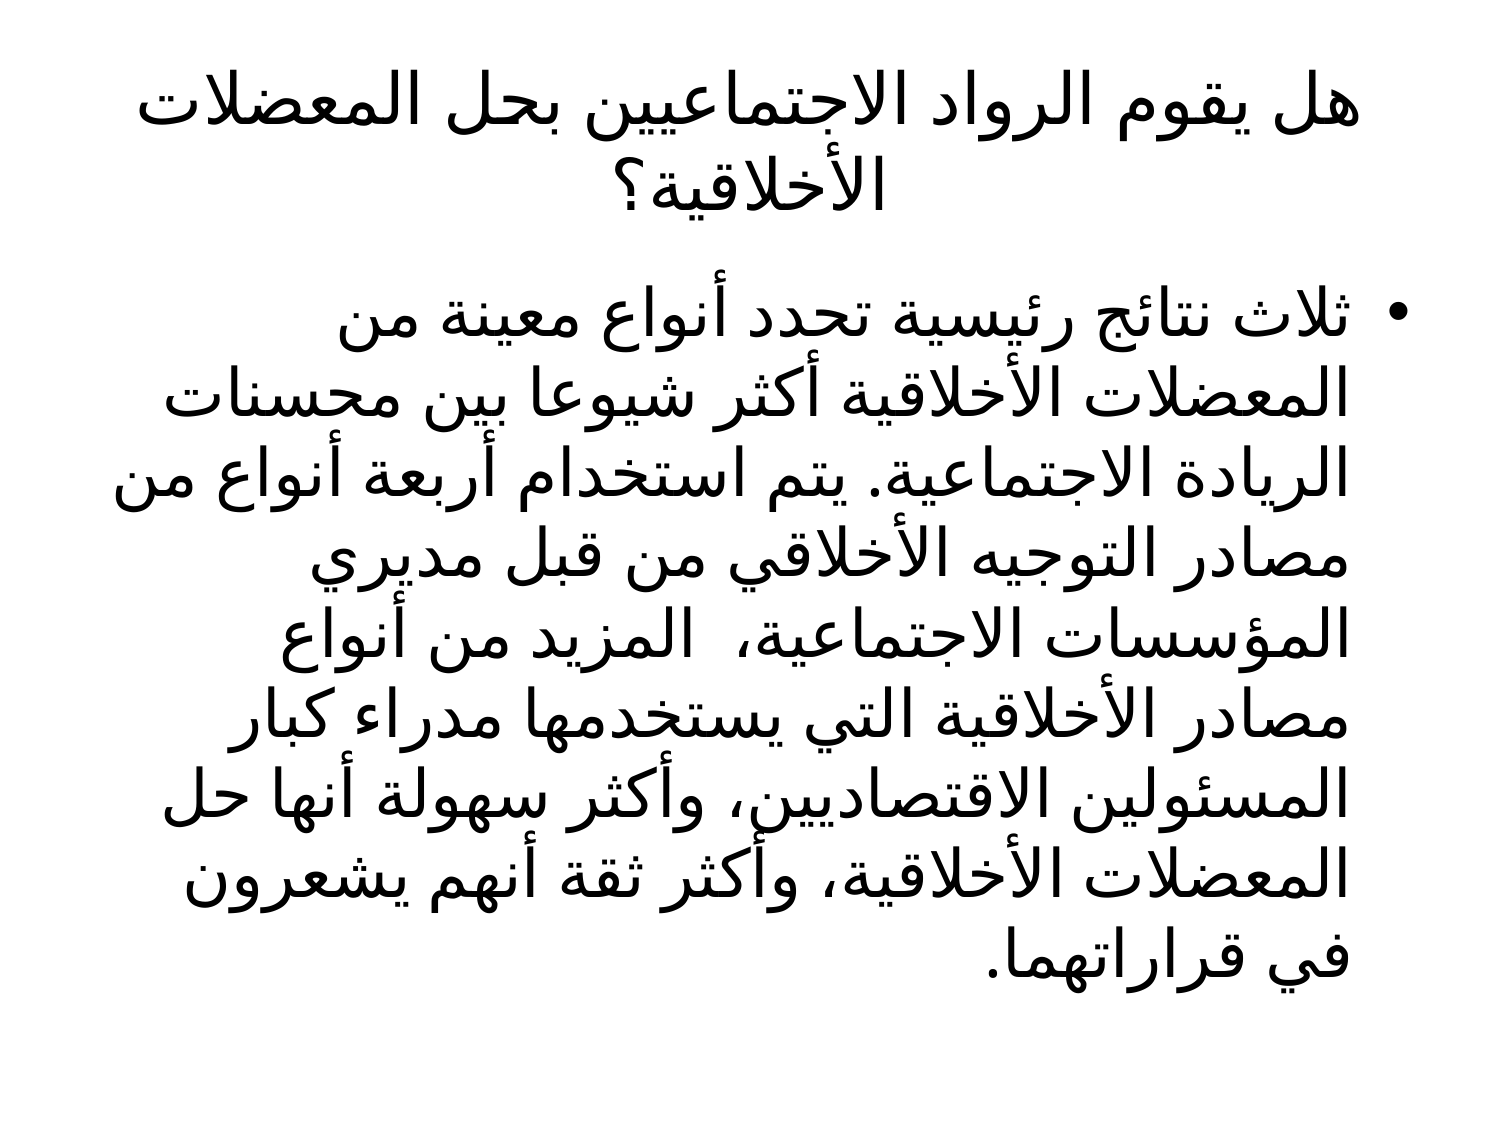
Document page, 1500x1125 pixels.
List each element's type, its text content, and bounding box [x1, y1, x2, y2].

list ثلاث نتائج رئيسية تحدد أنواع معينة من المعضلات الأخلاقية أكثر شيوعا بين محسنات الريادة الاجتماعية. يتم استخدام أربعة أنواع من مصادر التوجيه الأخلاقي من قبل مديري المؤسسات الاجتماعية، المزيد من أنواع مصادر الأخلاقية التي يستخدمها مدراء كبار المسئولين الاقتصاديين، وأكثر سهولة أنها حل المعضلات الأخلاقية، وأكثر ثقة أنهم يشعرون في قراراتهما. [75, 262, 1425, 1005]
title هل يقوم الرواد الاجتماعيين بحل المعضلات الأخلاقية؟ [75, 45, 1425, 233]
